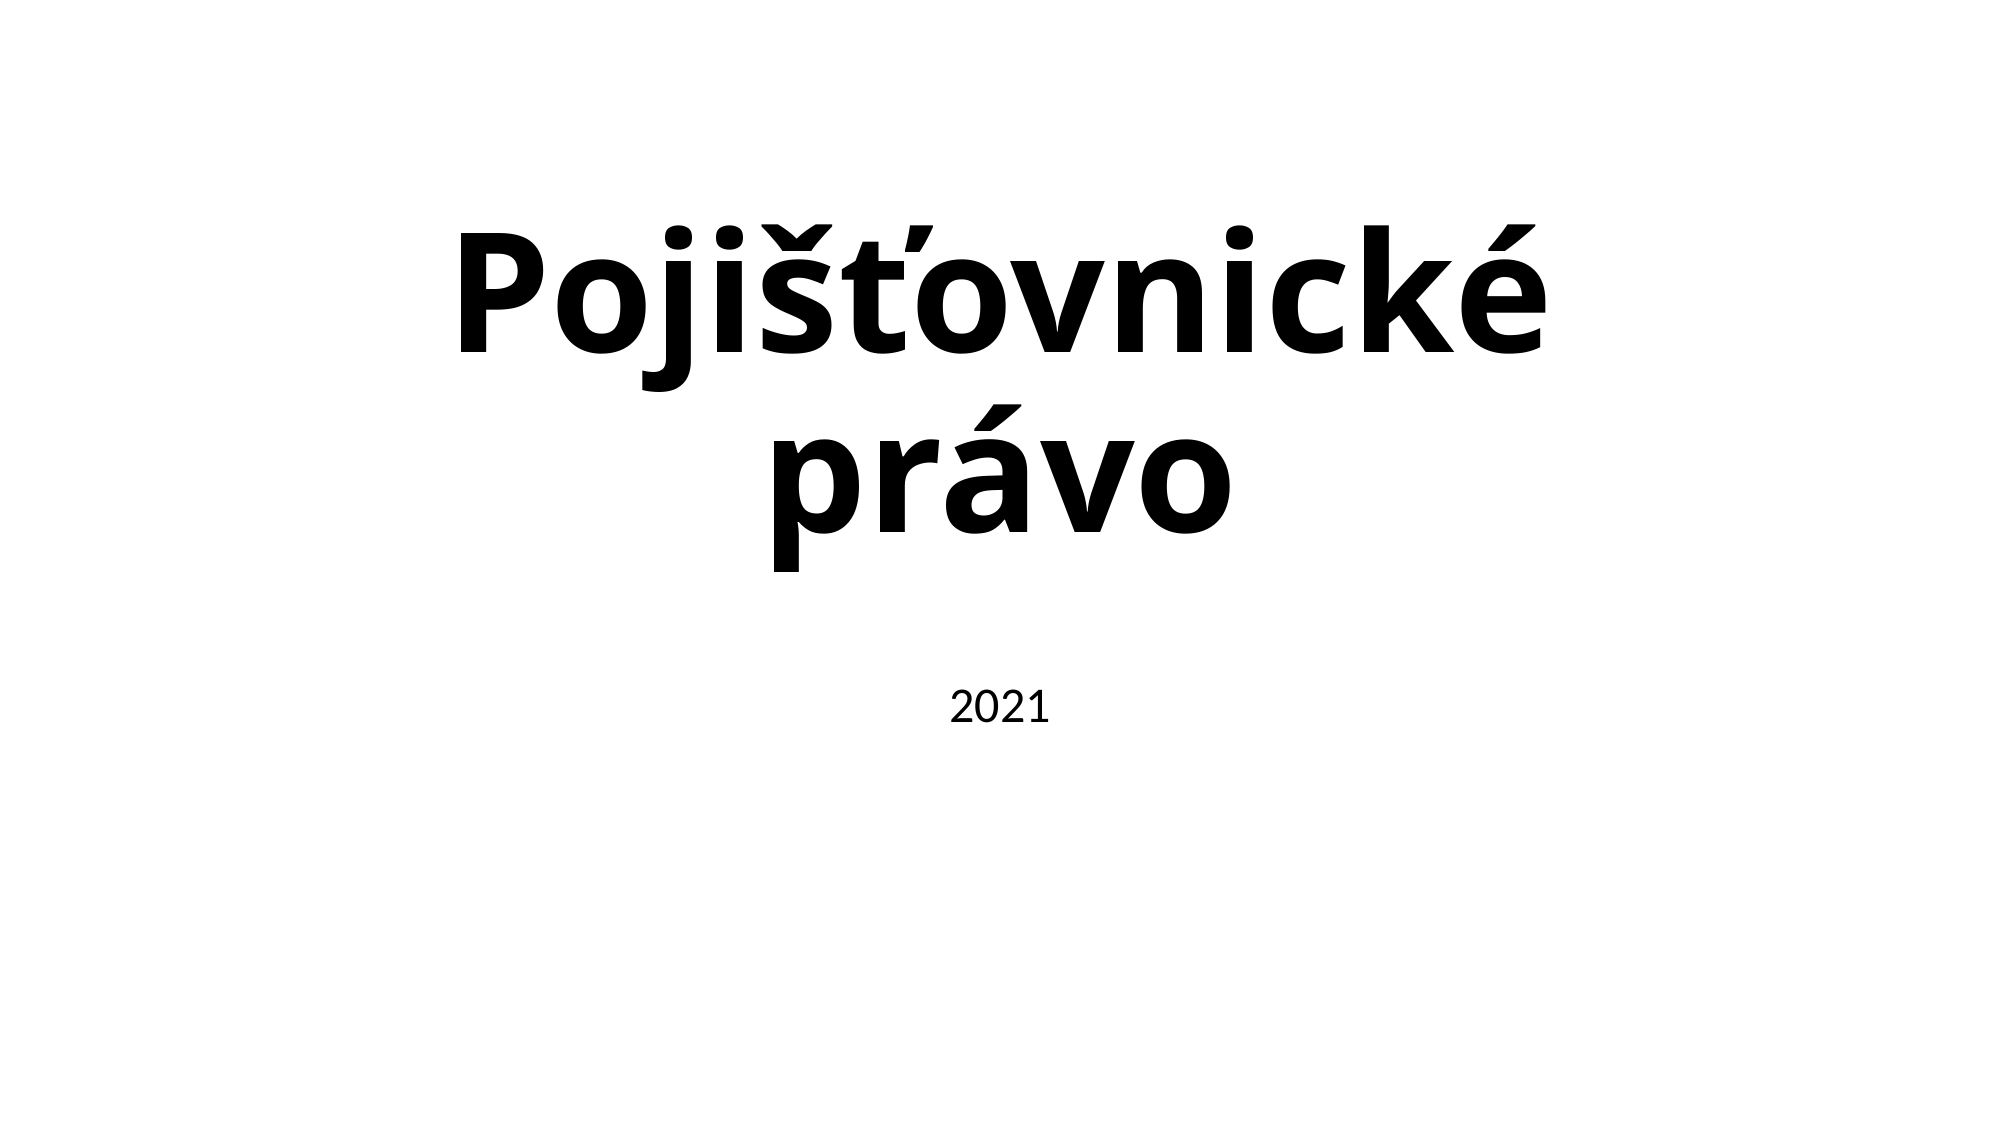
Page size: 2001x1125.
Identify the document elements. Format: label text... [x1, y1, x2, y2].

subtitle 2021 [249, 590, 1750, 863]
title Pojišťovnické právo [249, 184, 1750, 576]
